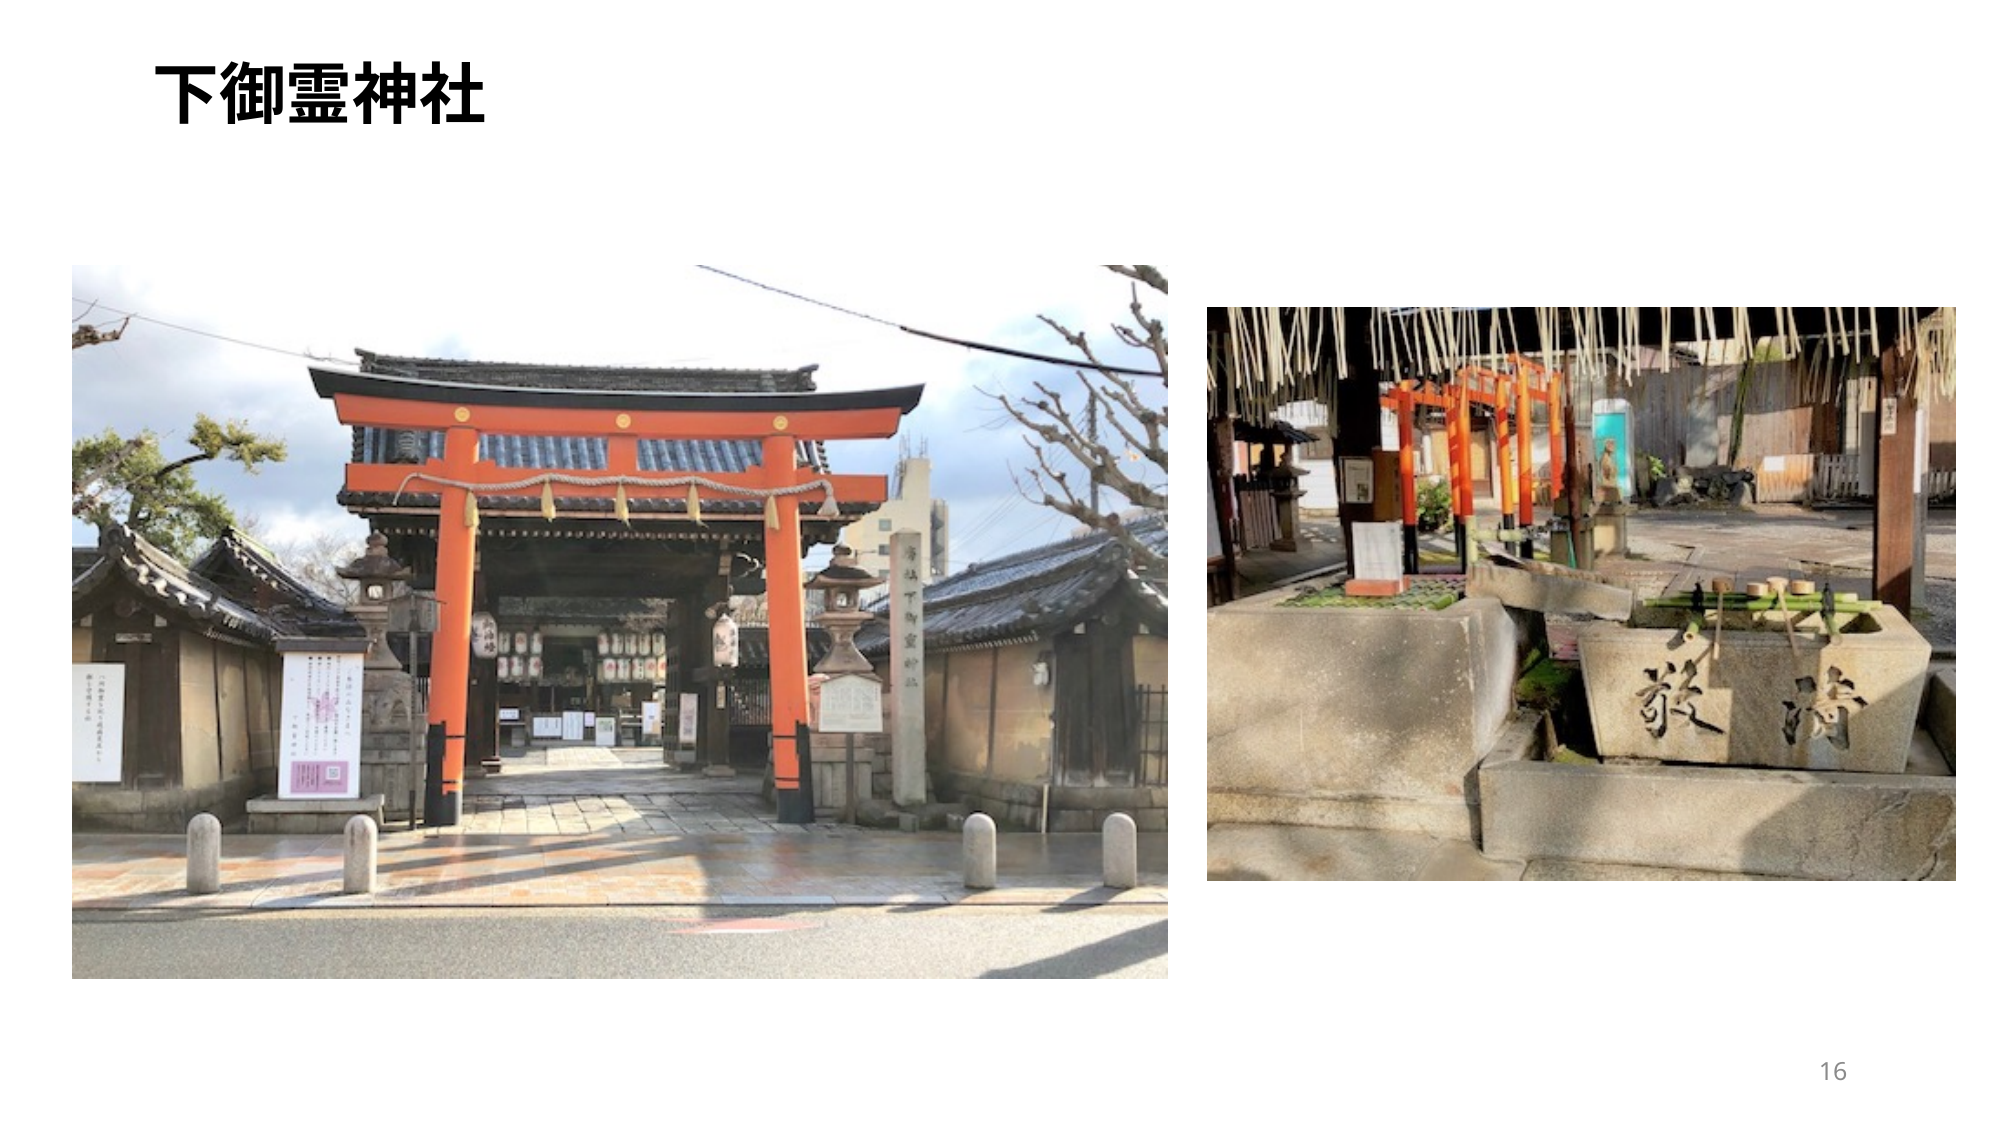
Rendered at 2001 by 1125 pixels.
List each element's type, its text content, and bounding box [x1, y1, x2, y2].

title 下御霊神社 [137, 45, 1863, 149]
slide_number 16 [1412, 1042, 1863, 1103]
picture [1207, 307, 1956, 881]
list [72, 265, 1168, 979]
